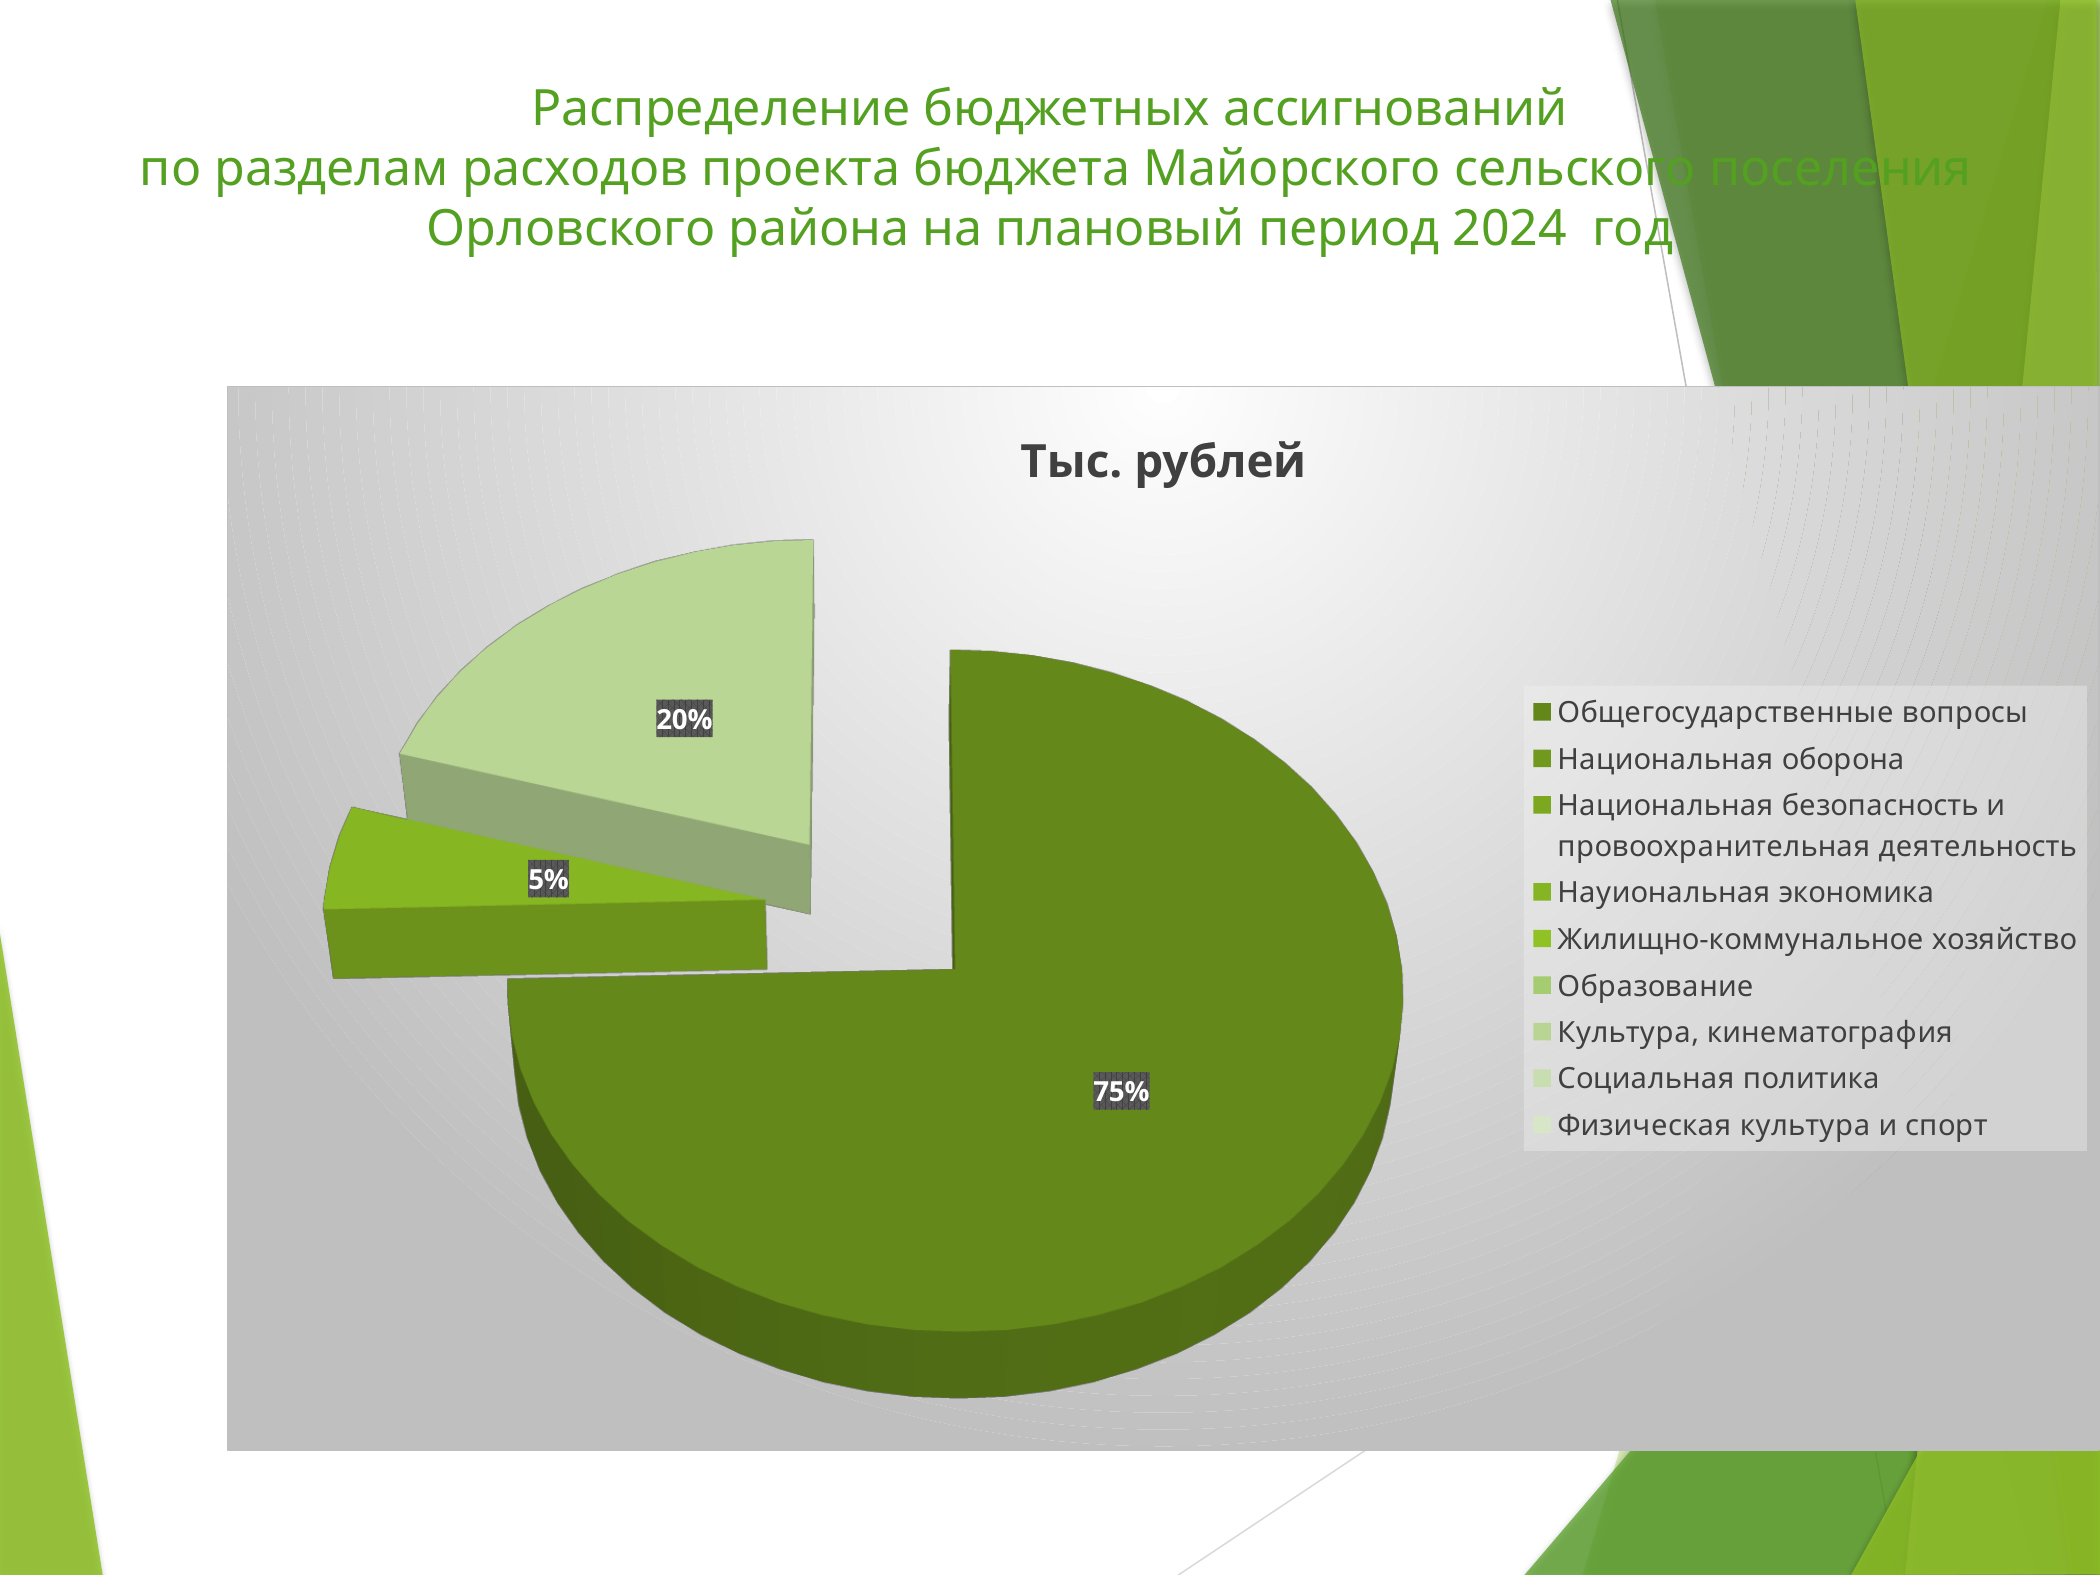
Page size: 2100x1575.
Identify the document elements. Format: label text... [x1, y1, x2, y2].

title Распределение бюджетных ассигнований по разделам расходов проекта бюджета Майорского сельского поселения Орловского района на плановый период 2024 год [105, 63, 1995, 326]
chart [225, 385, 2100, 1452]
